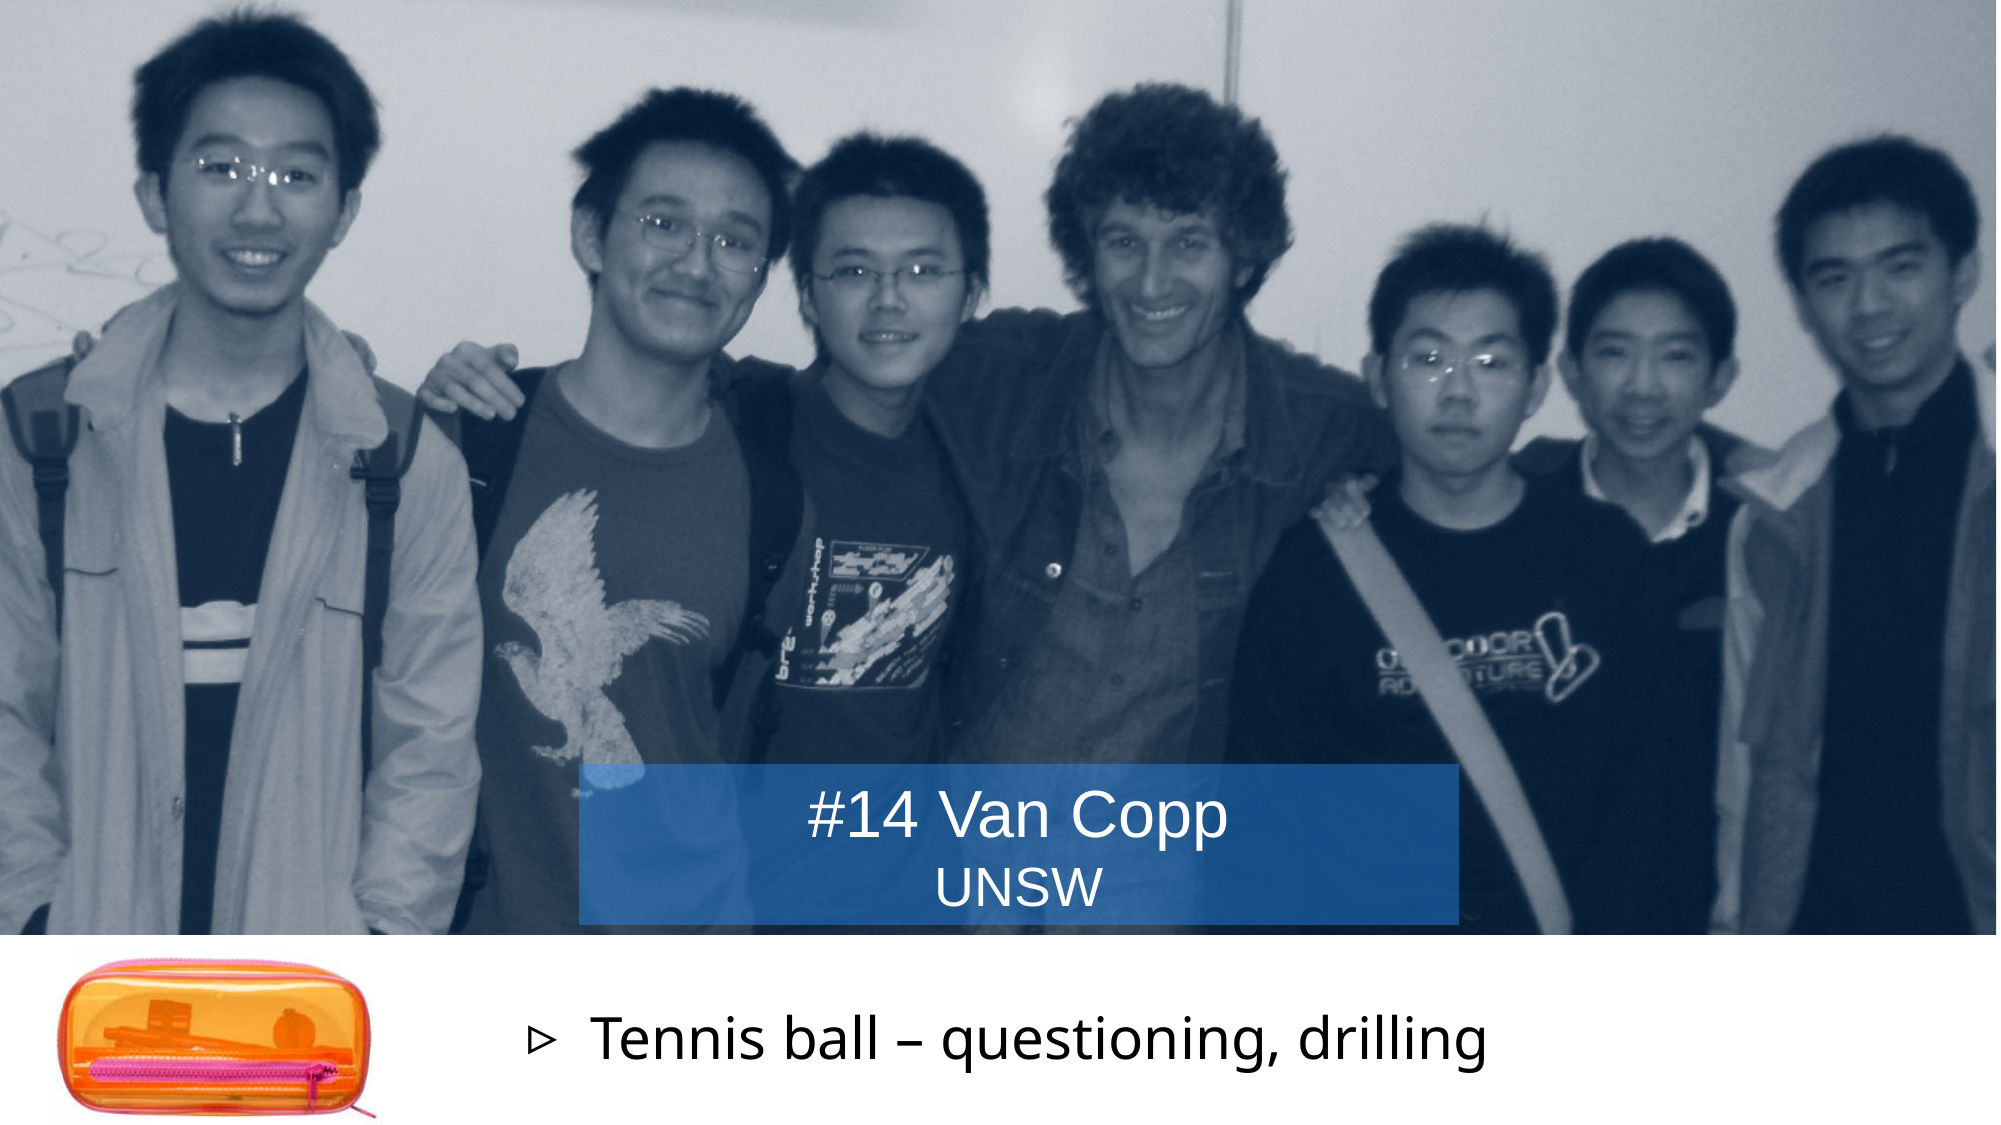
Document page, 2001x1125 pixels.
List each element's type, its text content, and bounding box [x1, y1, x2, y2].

picture [0, 0, 1997, 935]
picture [48, 949, 386, 1125]
list Tennis ball – questioning, drilling [500, 950, 1538, 1125]
